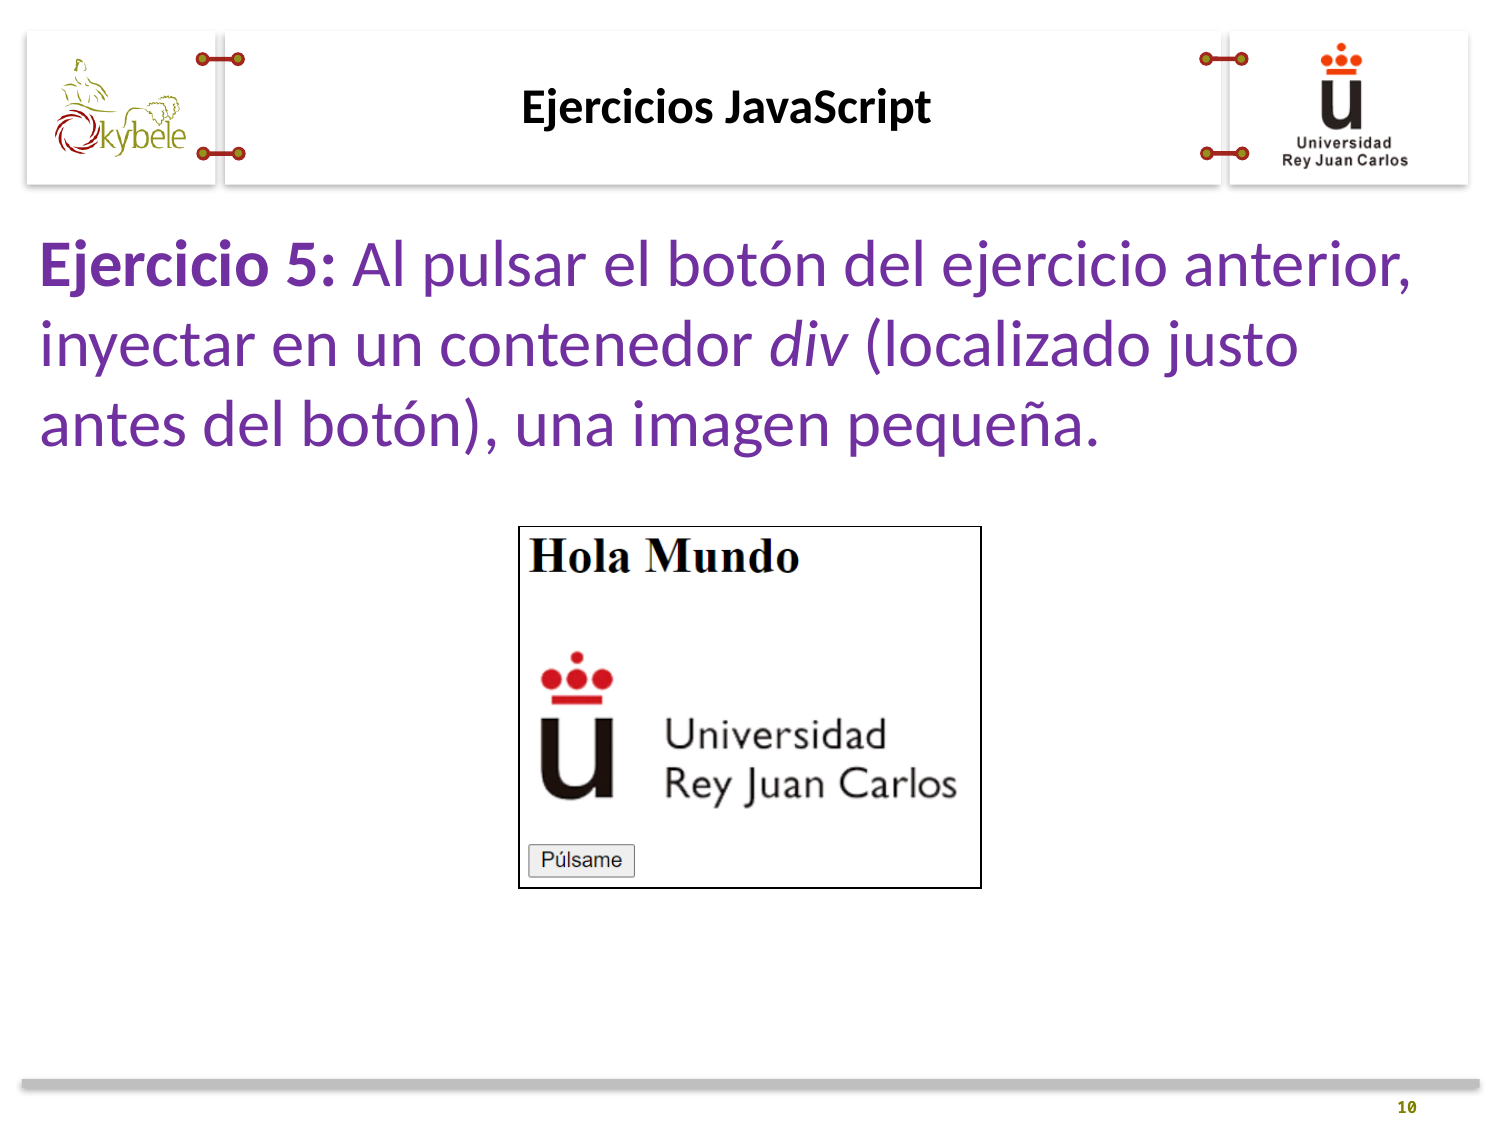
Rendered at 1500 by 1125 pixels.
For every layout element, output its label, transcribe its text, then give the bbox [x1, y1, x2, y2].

slide_number 10 [1381, 1089, 1500, 1125]
list Ejercicio 5: Al pulsar el botón del ejercicio anterior, inyectar en un contenedor div (localizado justo antes del botón), una imagen pequeña. [24, 212, 1468, 1065]
title Ejercicios JavaScript [231, 32, 1223, 176]
picture [1281, 41, 1409, 170]
picture [50, 54, 200, 160]
picture [519, 526, 981, 888]
